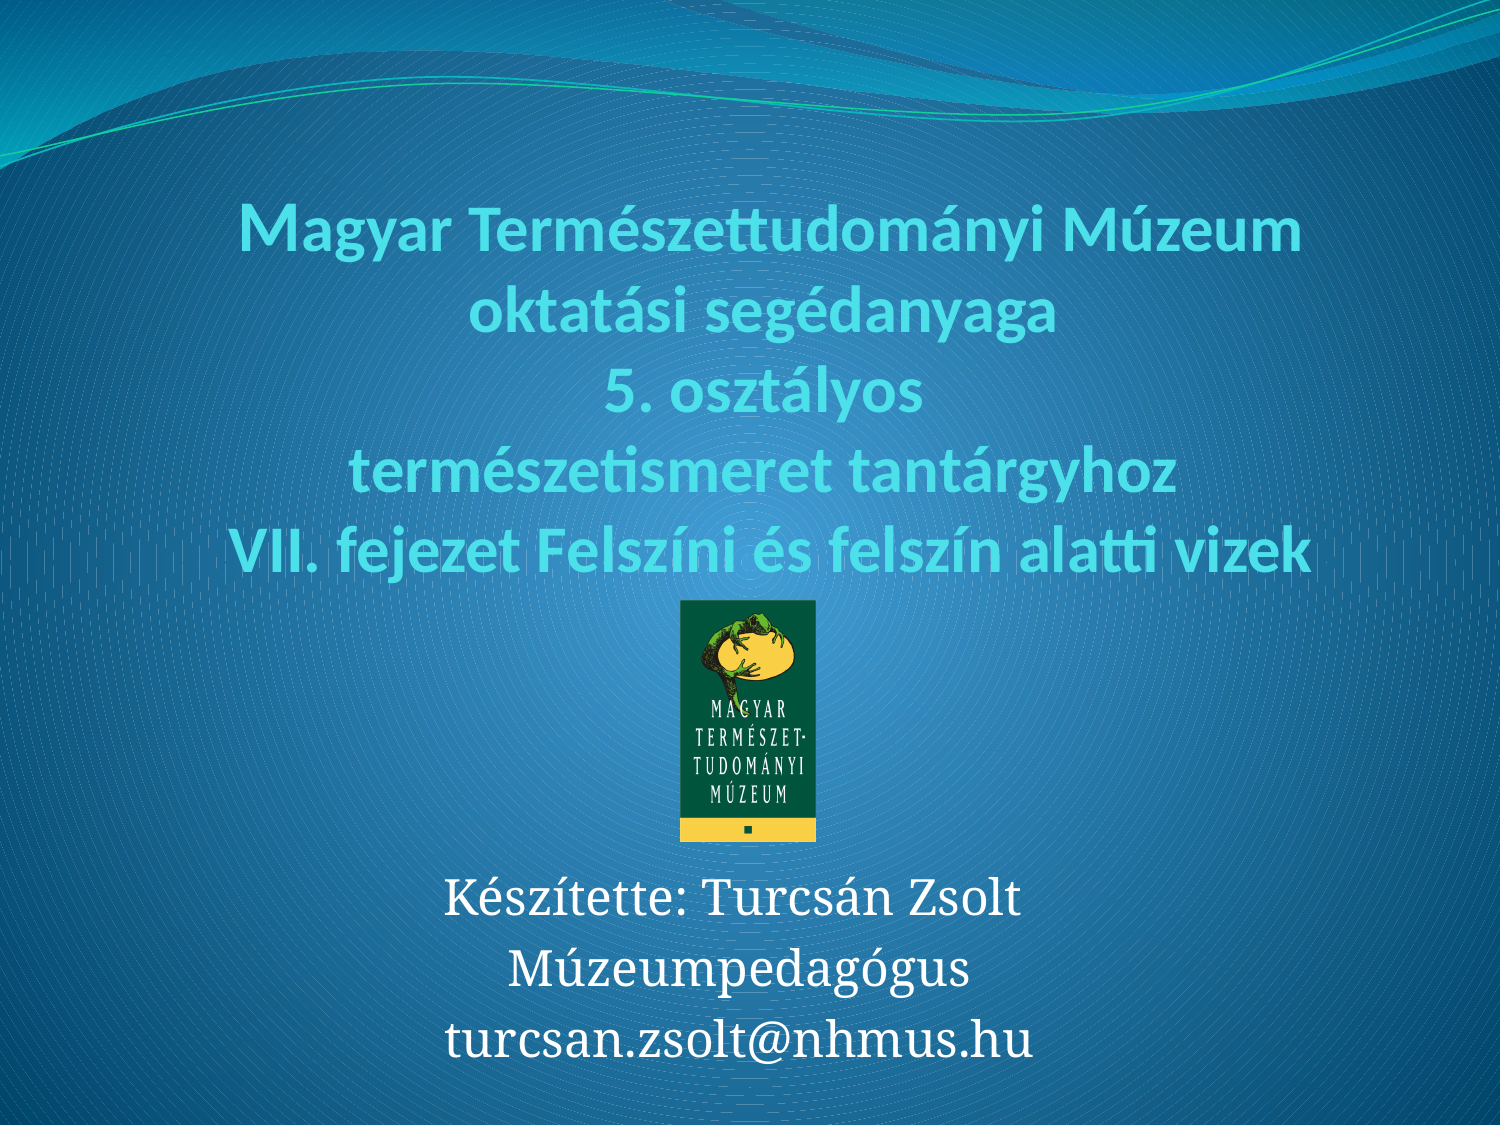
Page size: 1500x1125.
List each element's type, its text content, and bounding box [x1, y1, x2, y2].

title Magyar Természettudományi Múzeum oktatási segédanyaga 5. osztályos természetismeret tantárgyhoz VII. fejezet Felszíni és felszín alatti vizek [135, 345, 1411, 587]
subtitle Készítette: Turcsán Zsolt Múzeumpedagógus turcsan.zsolt@nhmus.hu [100, 858, 1389, 1100]
picture [679, 600, 816, 843]
